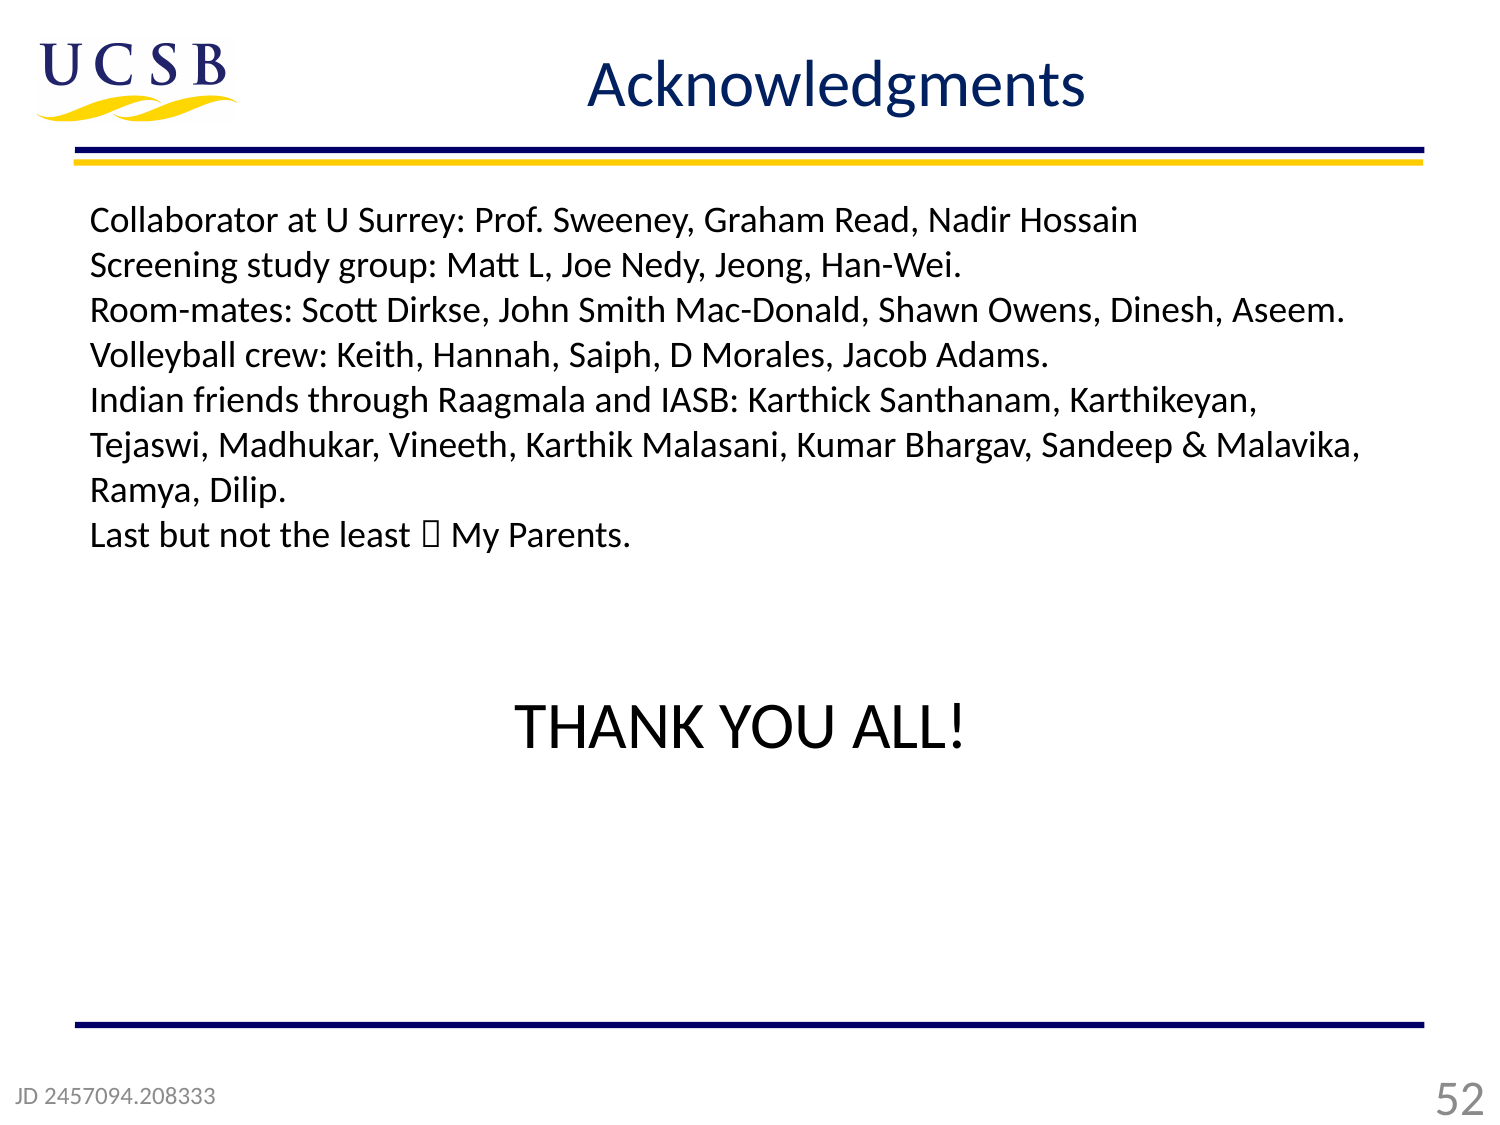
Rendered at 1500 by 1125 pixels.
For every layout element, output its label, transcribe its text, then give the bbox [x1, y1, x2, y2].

slide_number JD 2457094.208333 [0, 1065, 350, 1125]
slide_number 52 [1149, 1065, 1500, 1125]
picture [37, 37, 238, 124]
title Acknowledgments [249, 11, 1425, 149]
text_box THANK YOU ALL! [499, 674, 1025, 770]
text_box Collaborator at U Surrey: Prof. Sweeney, Graham Read, Nadir Hossain Screening study group: Matt L, Joe Nedy, Jeong, Han-Wei. Room-mates: Scott Dirkse, John Smith Mac-Donald, Shawn Owens, Dinesh, Aseem. Volleyball crew: Keith, Hannah, Saiph, D Morales, Jacob Adams. Indian friends through Raagmala and IASB: Karthick Santhanam, Karthikeyan, Tejaswi, Madhukar, Vineeth, Karthik Malasani, Kumar Bhargav, Sandeep & Malavika, Ramya, Dilip. Last but not the least  My Parents. [75, 187, 1400, 563]
